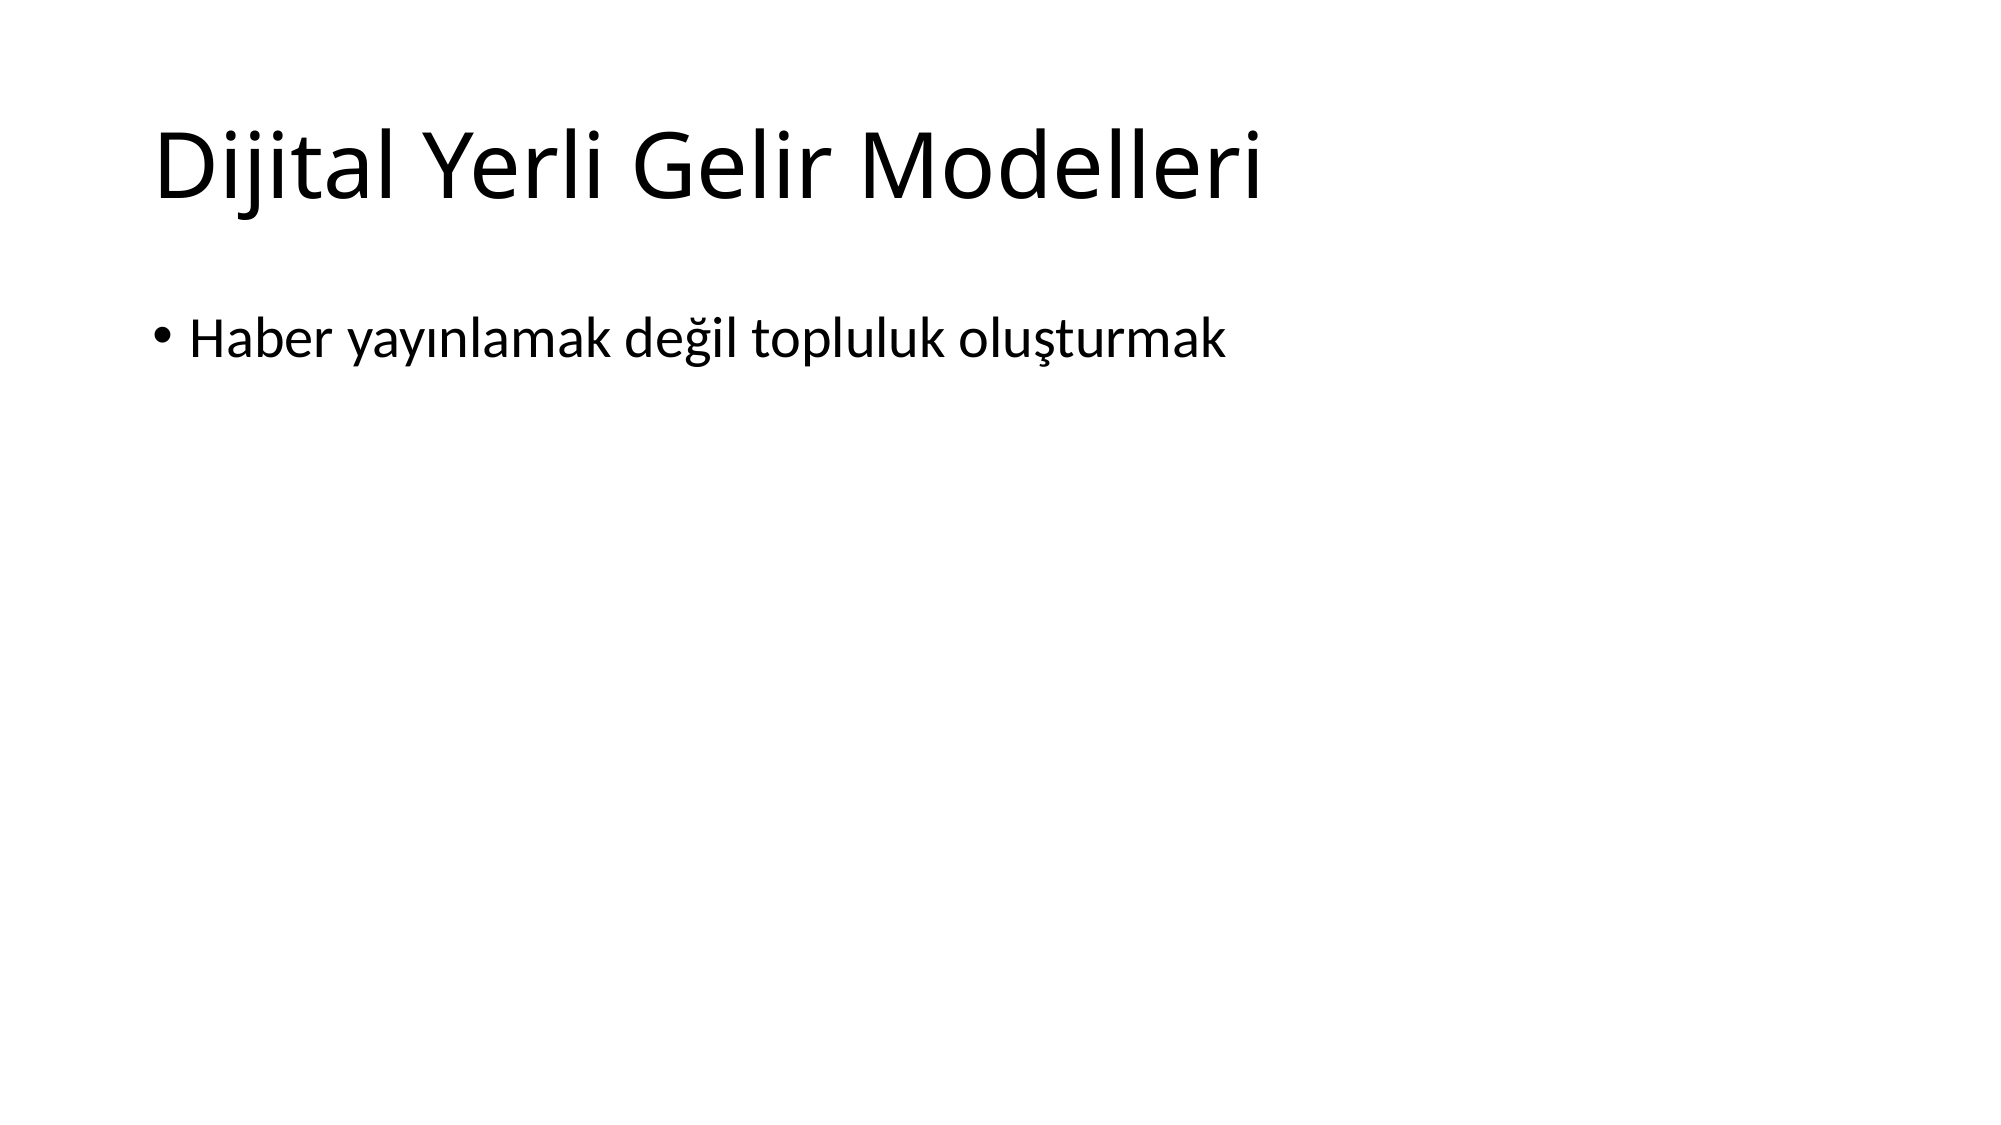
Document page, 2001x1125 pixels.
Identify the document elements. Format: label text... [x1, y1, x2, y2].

title Dijital Yerli Gelir Modelleri [137, 59, 1863, 278]
list Haber yayınlamak değil topluluk oluşturmak [137, 299, 1863, 1014]
